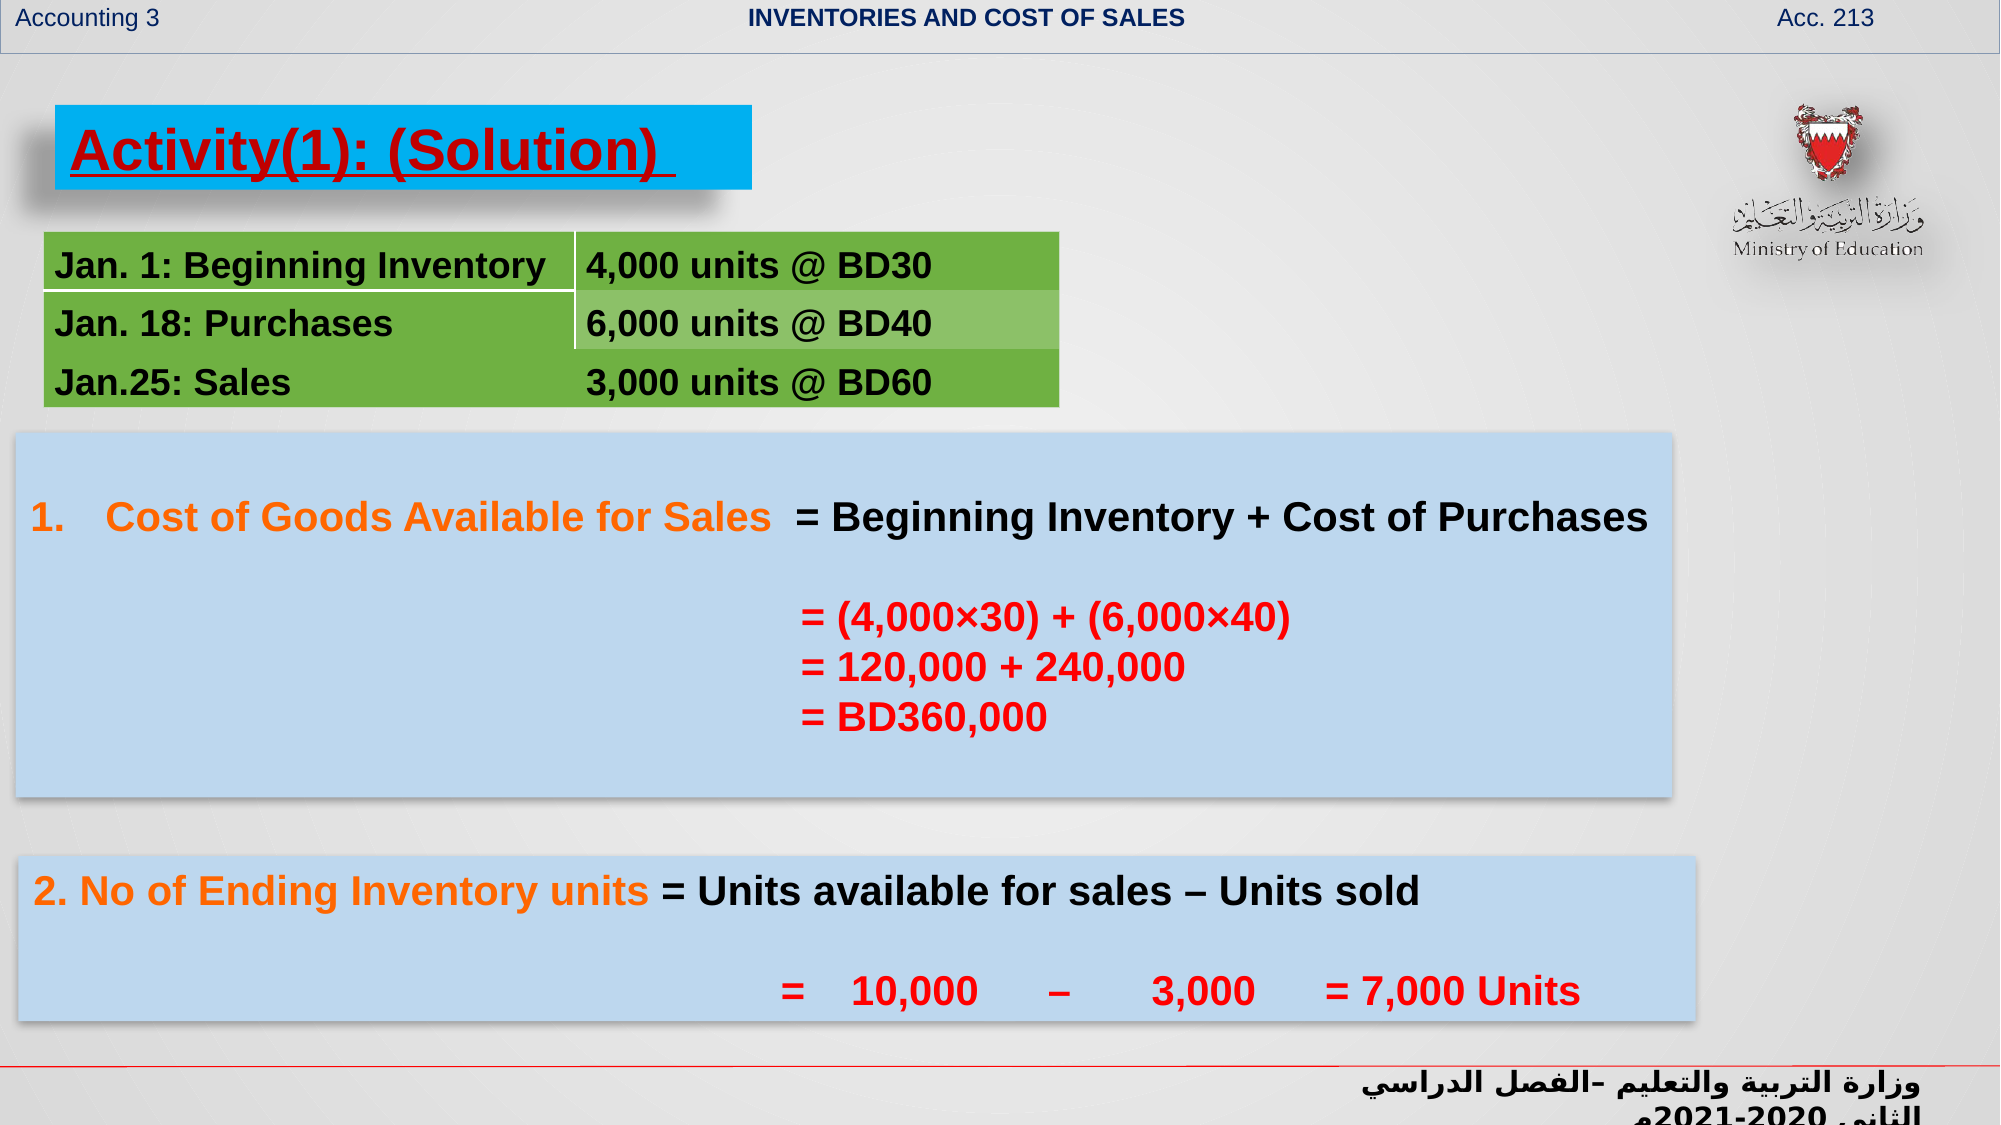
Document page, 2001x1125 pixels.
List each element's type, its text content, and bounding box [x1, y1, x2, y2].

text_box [0, 1065, 2000, 1125]
text_box Accounting 3 INVENTORIES AND COST OF SALES Acc. 213 [0, 0, 2000, 54]
table_cell Jan.25: Sales [44, 349, 575, 407]
picture [1695, 80, 1966, 289]
table_cell 6,000 units @ BD40 [576, 290, 1059, 349]
table_cell 3,000 units @ BD60 [575, 349, 1059, 407]
table_header Jan. 1: Beginning Inventory [44, 232, 574, 289]
text_box Cost of Goods Available for Sales = Beginning Inventory + Cost of Purchases = (4,000×30) + (6,000×40) = 120,000 + 240,000 = BD360,000 [15, 432, 1673, 798]
text_box Activity(1): (Solution) [55, 104, 752, 190]
table_cell Jan. 18: Purchases [44, 292, 574, 349]
text_box 2. No of Ending Inventory units = Units available for sales – Units sold = 10,000 – 3,000 = 7,000 Units [18, 856, 1696, 1022]
table_header 4,000 units @ BD30 [576, 232, 1059, 290]
